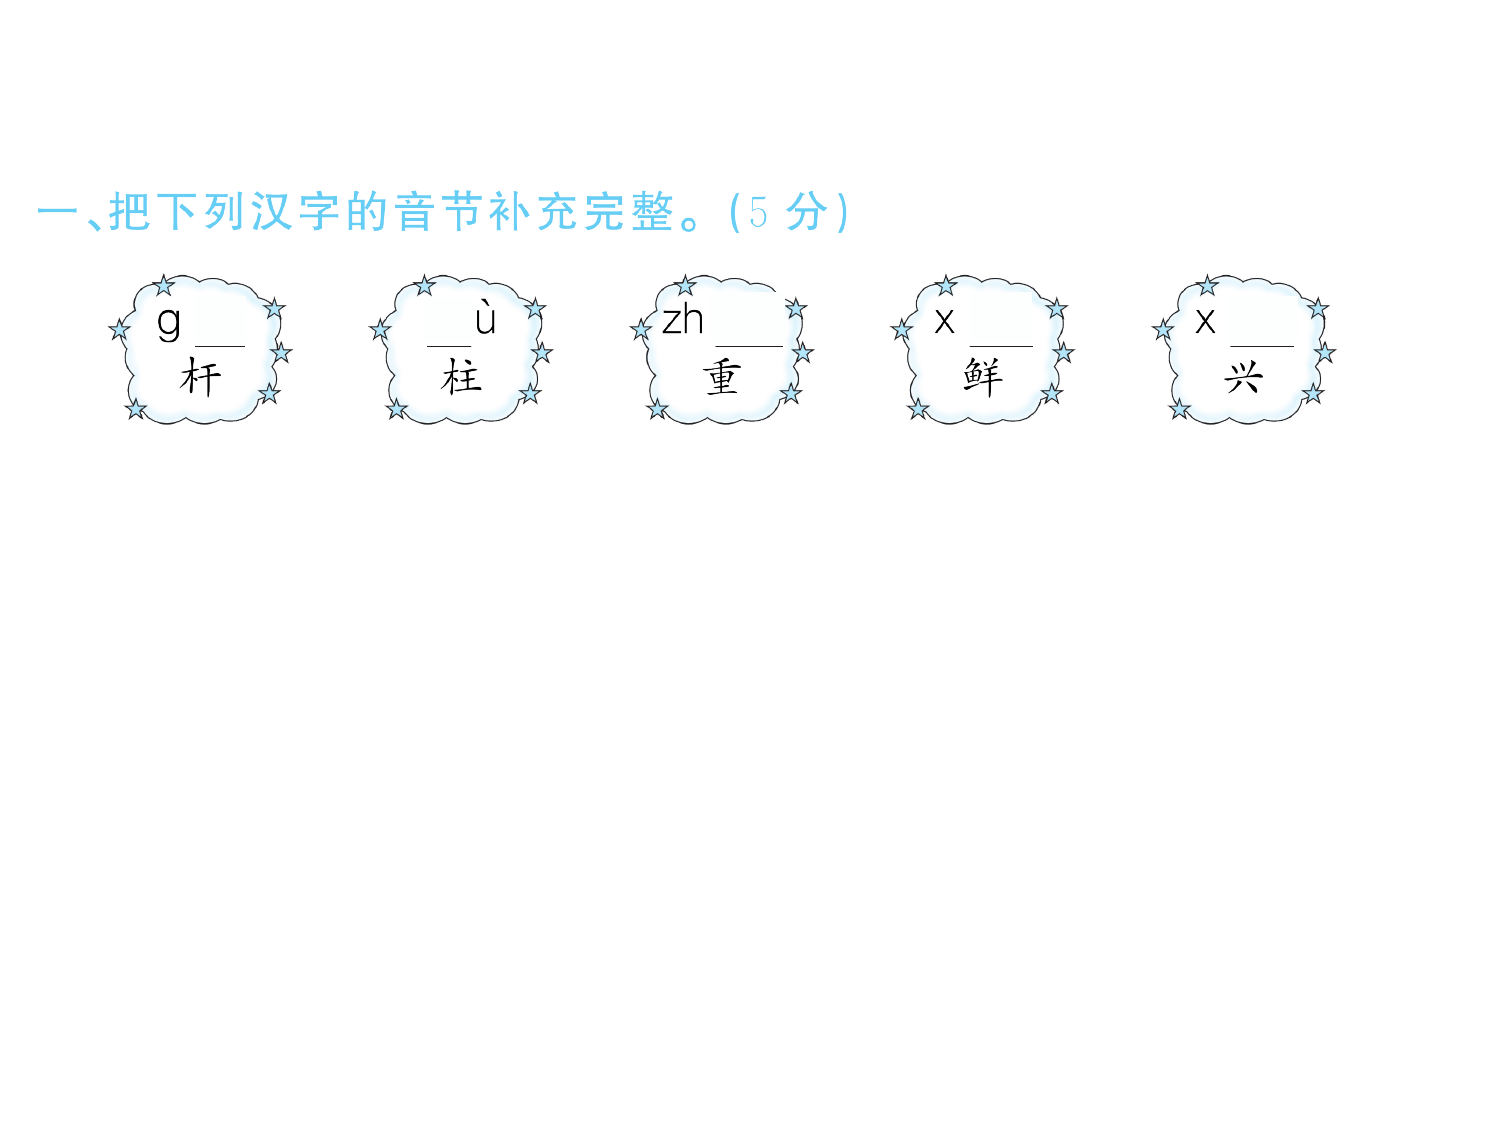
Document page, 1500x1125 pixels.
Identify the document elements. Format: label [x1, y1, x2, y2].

picture [35, 177, 1453, 445]
